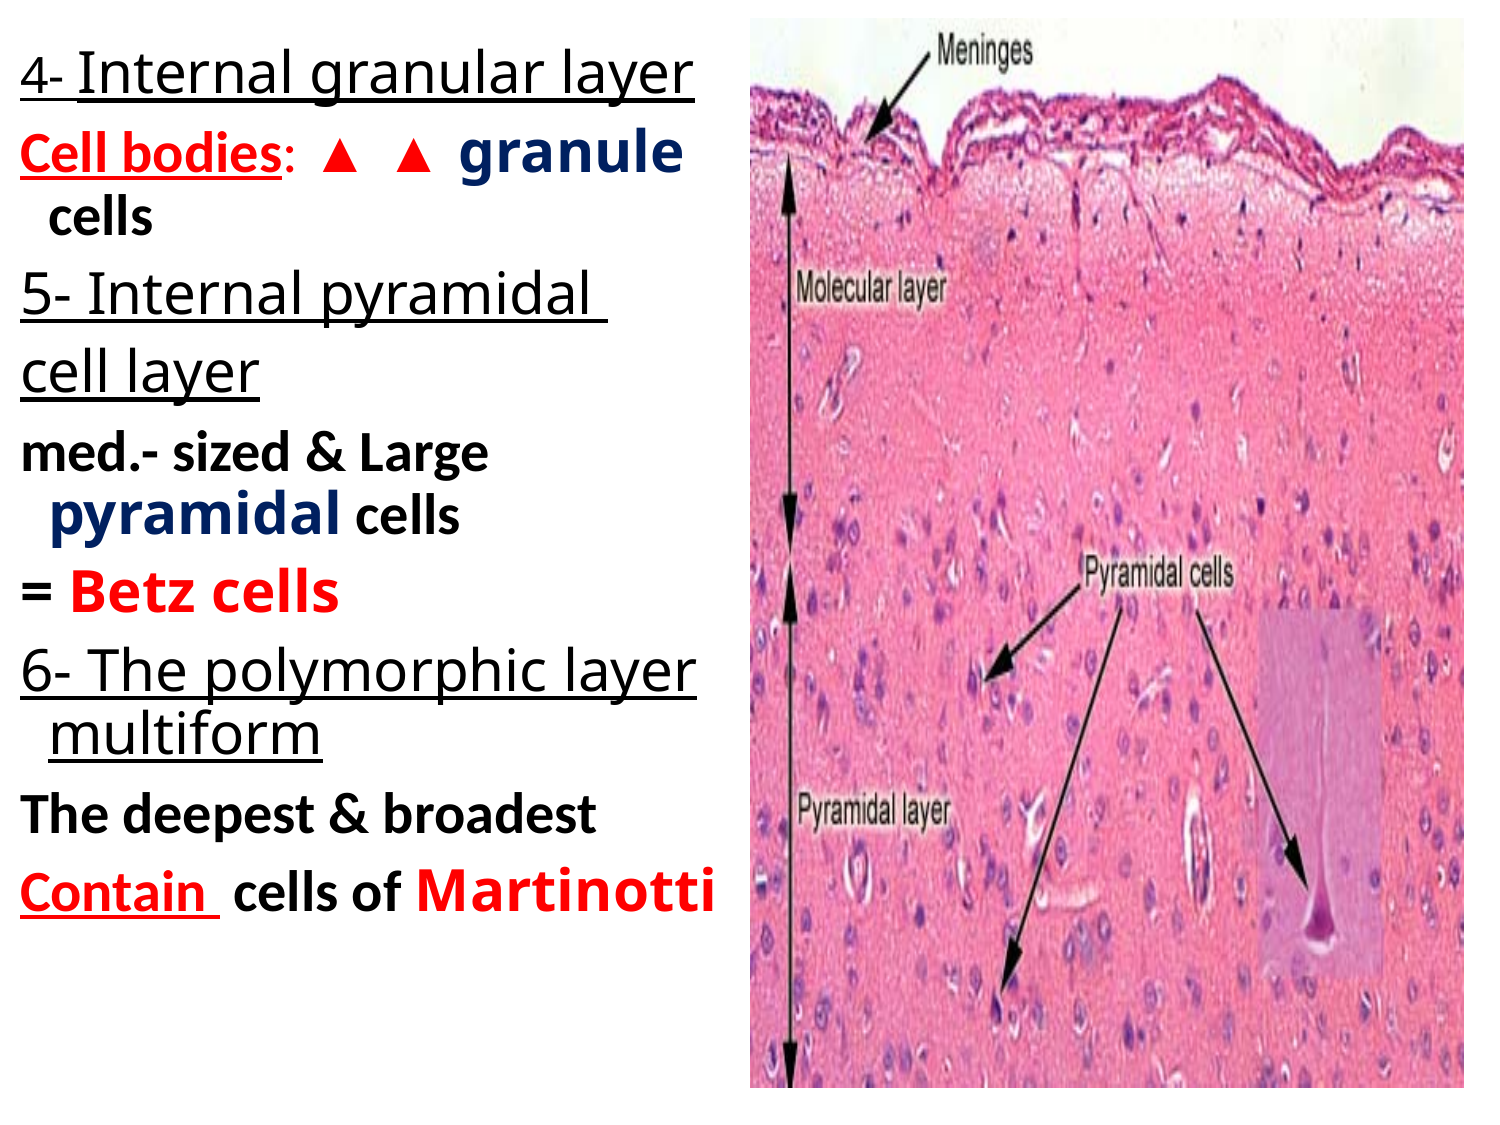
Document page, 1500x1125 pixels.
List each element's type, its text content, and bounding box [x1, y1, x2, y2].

picture [749, 18, 1465, 1088]
list 4- Internal granular layer Cell bodies: ▲ ▲ granule cells 5- Internal pyramidal cell layer med.- sized & Large pyramidal cells = Betz cells 6- The polymorphic layer multiform The deepest & broadest Contain cells of Martinotti [4, 36, 750, 1125]
